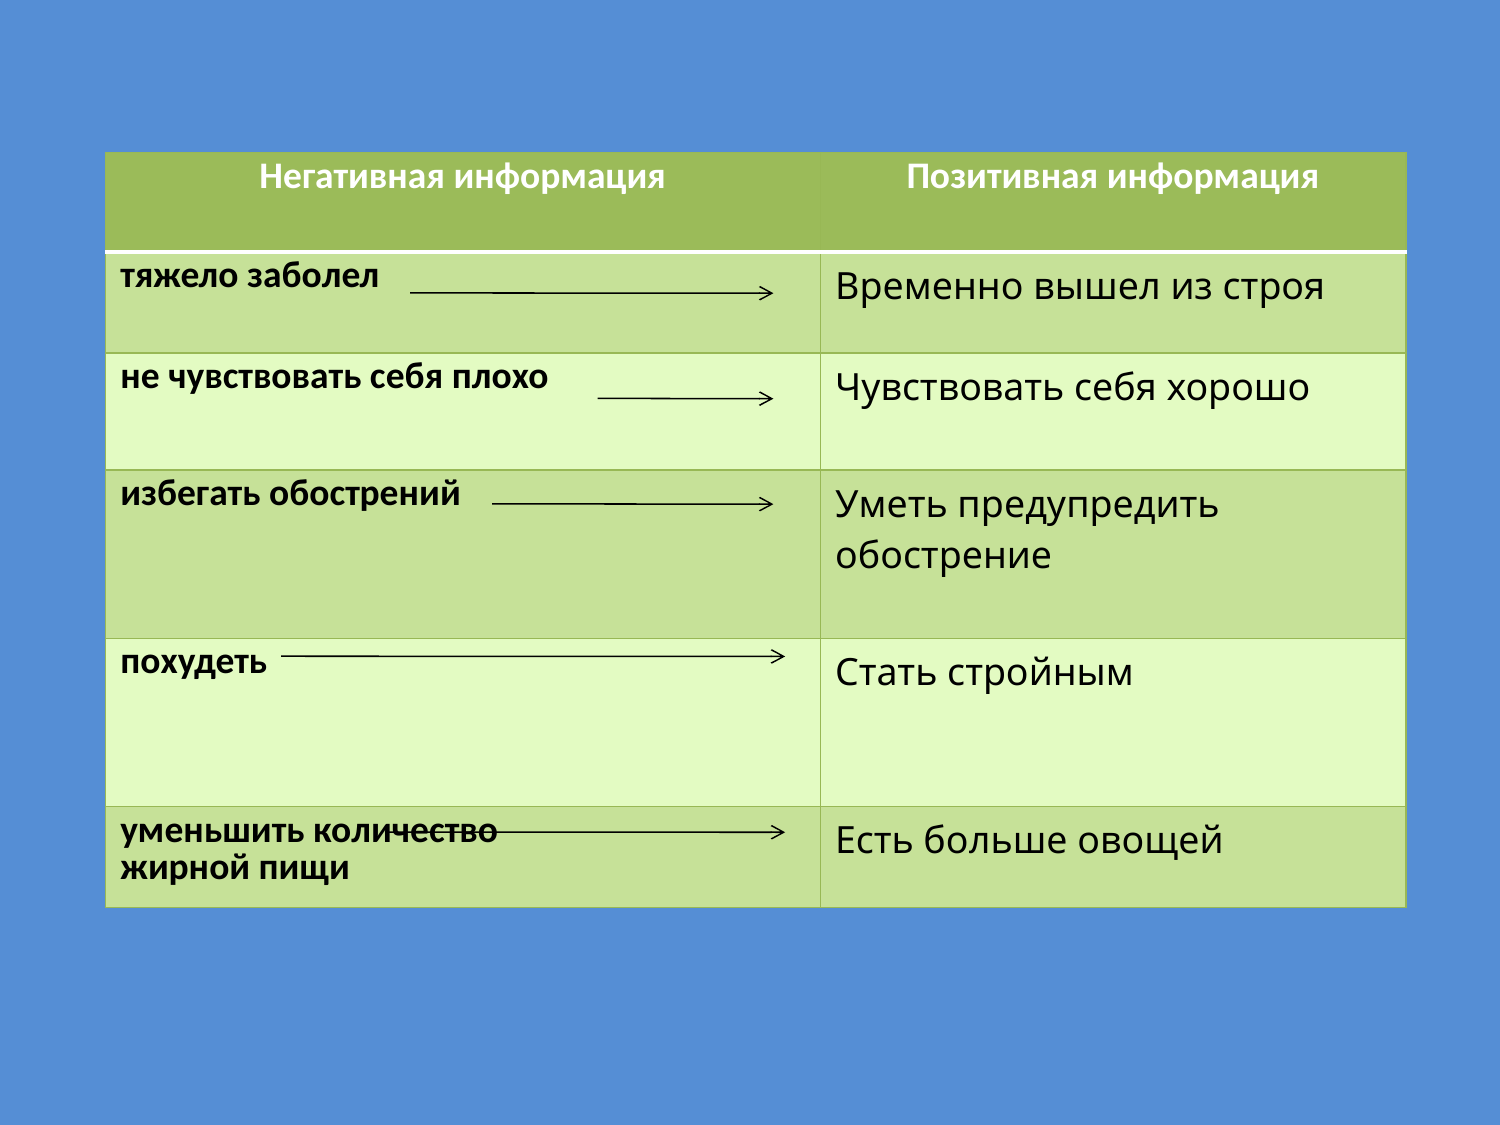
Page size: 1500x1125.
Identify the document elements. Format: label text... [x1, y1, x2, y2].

table_cell Временно вышел из строя [821, 254, 1405, 352]
table_cell избегать обострений [106, 471, 820, 638]
table_cell уменьшить количество жирной пищи [106, 807, 820, 907]
table_cell не чувствовать себя плохо [106, 354, 820, 469]
table_cell тяжело заболел [106, 254, 820, 352]
table_cell Есть больше овощей [821, 807, 1405, 907]
table_cell Уметь предупредить обострение [821, 471, 1405, 638]
table_cell похудеть [106, 639, 820, 806]
table_header Позитивная информация [821, 153, 1405, 250]
table_cell Стать стройным [821, 639, 1405, 806]
table_cell Чувствовать себя хорошо [821, 354, 1405, 469]
table_header Негативная информация [106, 153, 820, 250]
